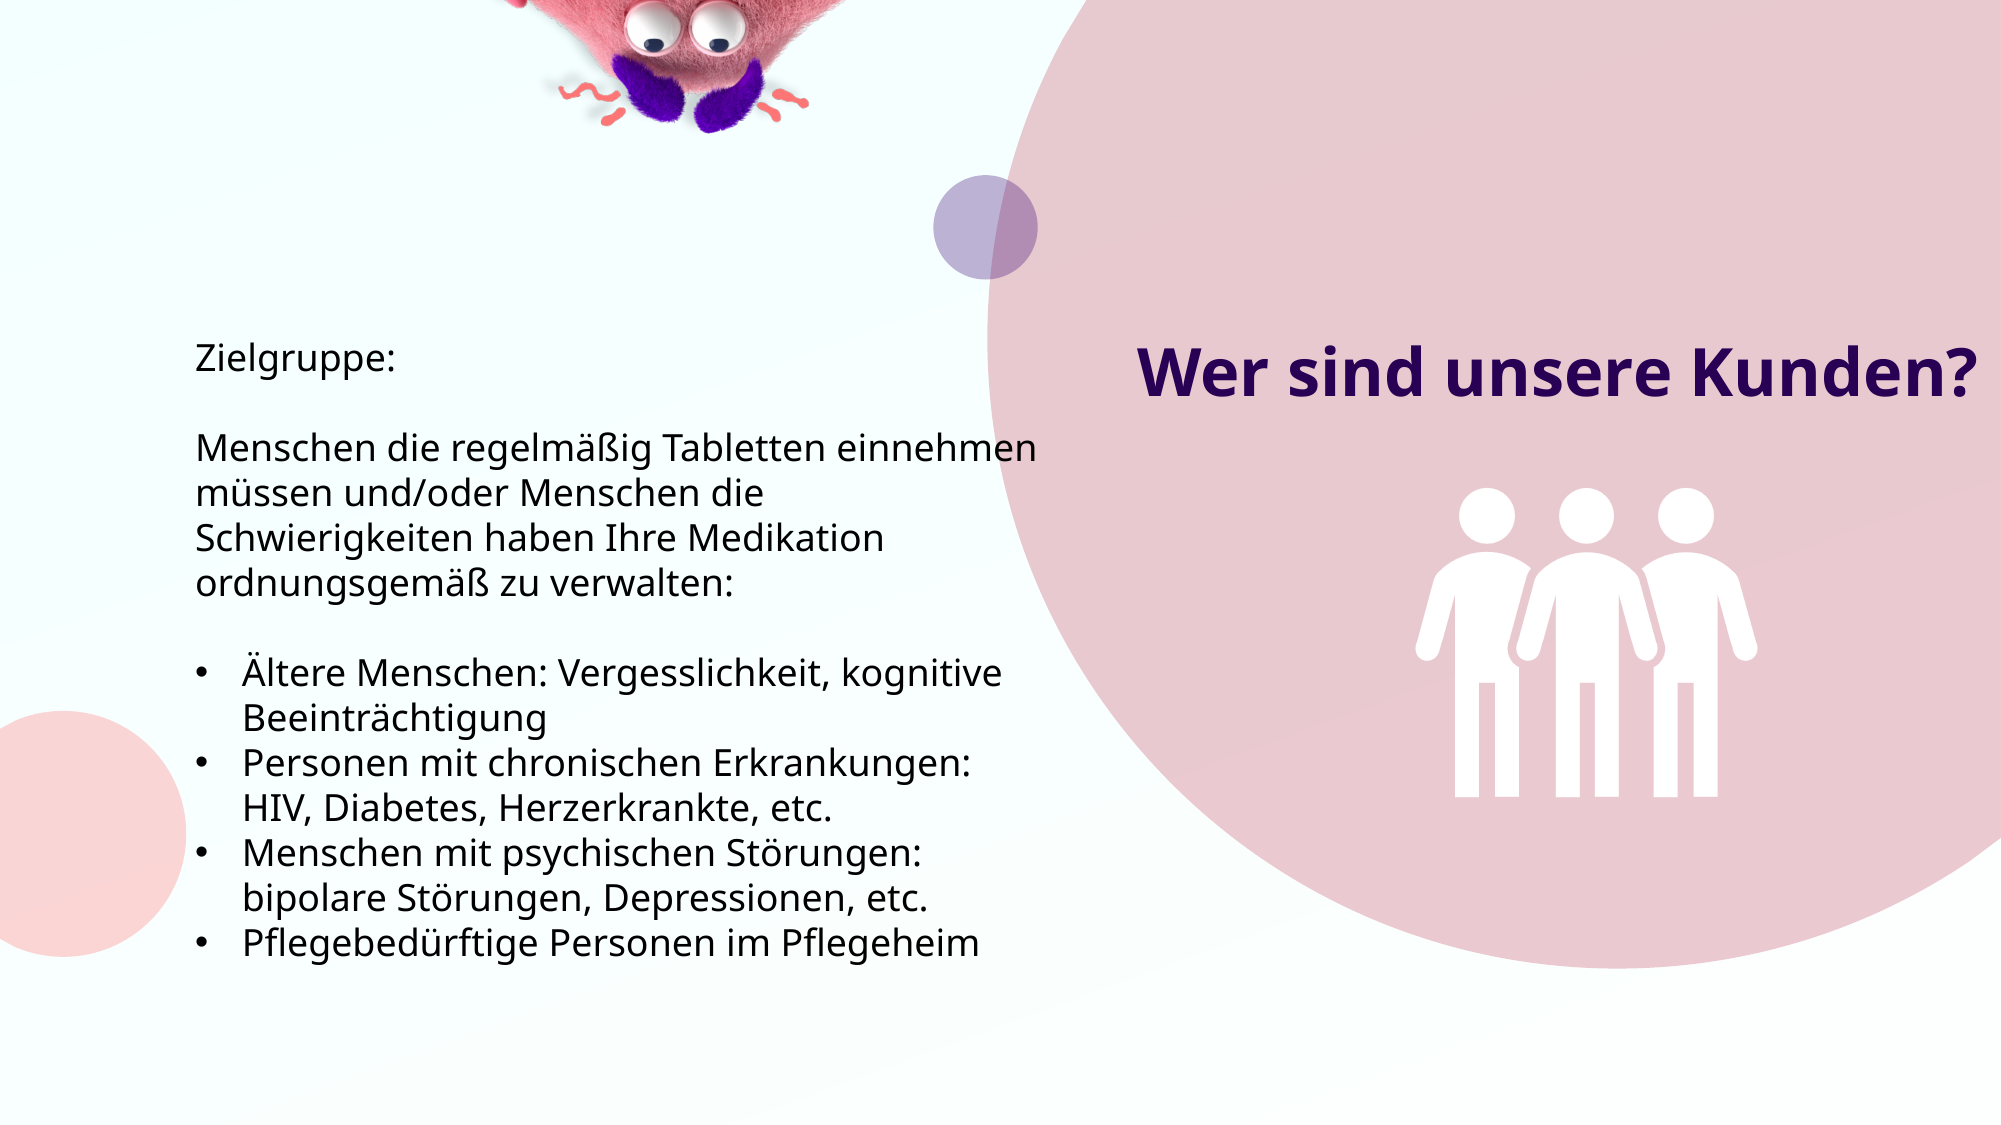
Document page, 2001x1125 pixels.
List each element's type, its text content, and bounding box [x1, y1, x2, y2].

picture [487, 0, 877, 194]
text_box Zielgruppe: Menschen die regelmäßig Tabletten einnehmen müssen und/oder Menschen die Schwierigkeiten haben Ihre Medikation ordnungsgemäß zu verwalten: Ältere Menschen: Vergesslichkeit, kognitive Beeinträchtigung Personen mit chronischen Erkrankungen: HIV, Diabetes, Herzerkrankte, etc. Menschen mit psychischen Störungen: bipolare Störungen, Depressionen, etc. Pflegebedürftige Personen im Pflegeheim [180, 326, 1060, 972]
title Wer sind unsere Kunden? [1122, 322, 2000, 428]
picture [1395, 451, 1777, 833]
